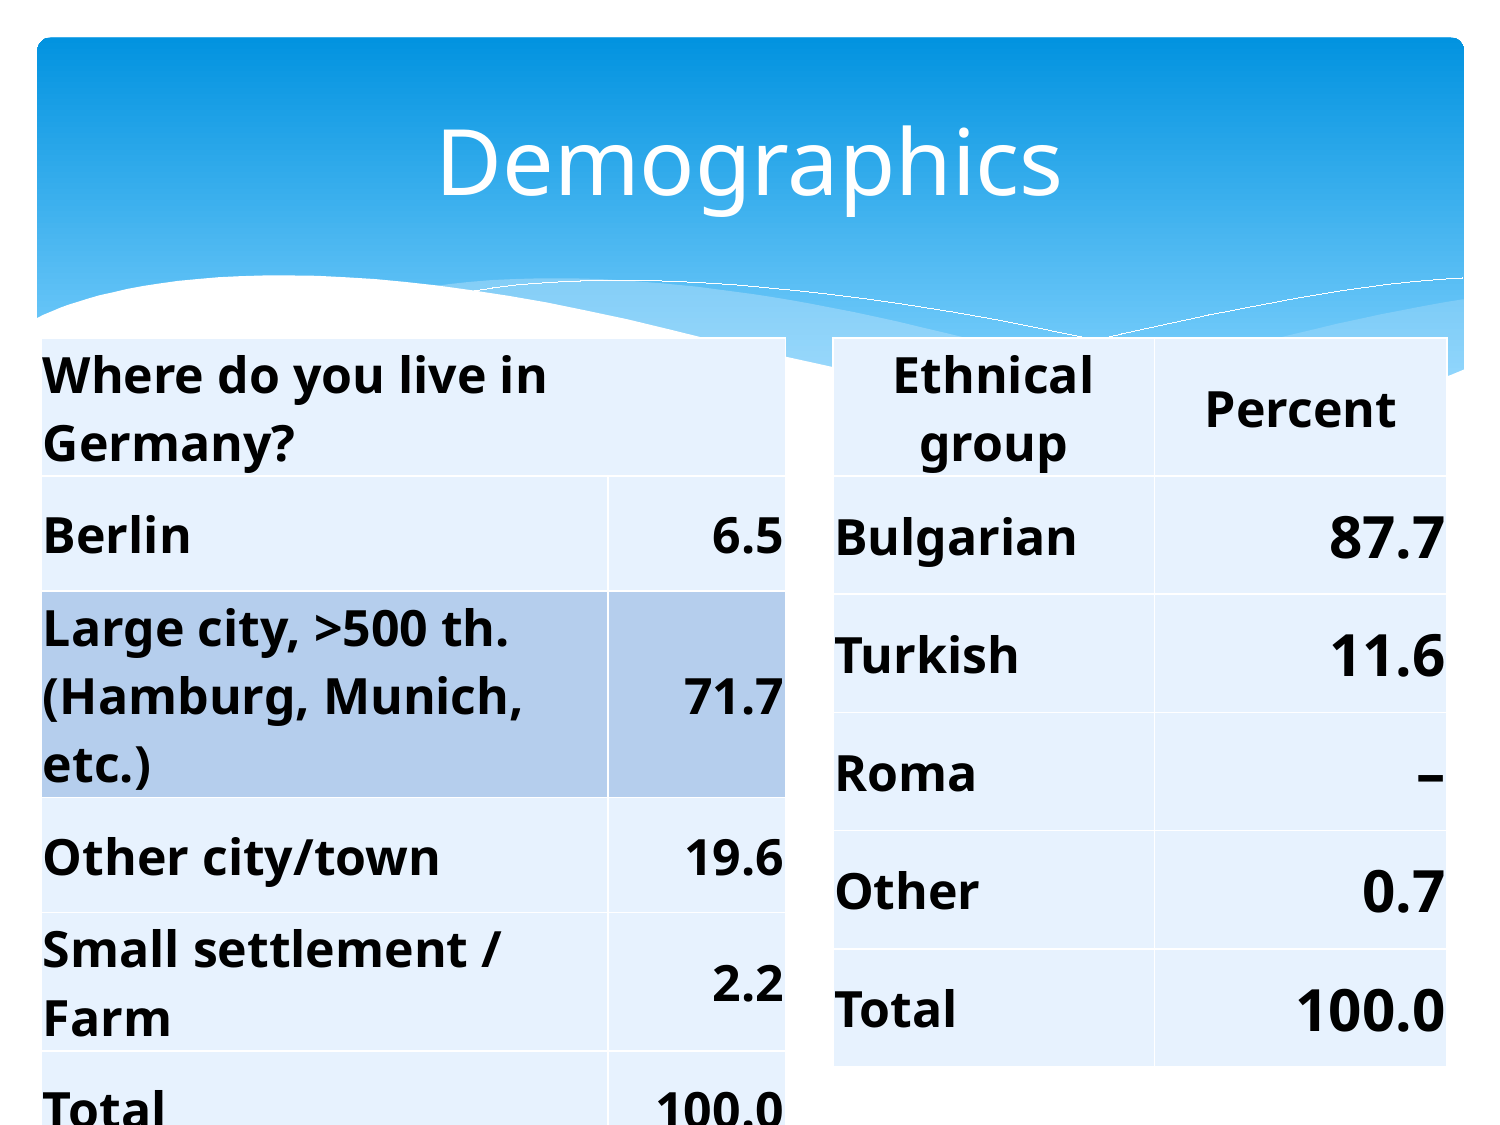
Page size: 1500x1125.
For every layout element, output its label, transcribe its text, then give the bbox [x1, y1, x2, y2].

table_cell Total [834, 950, 1154, 1066]
table_cell 87.7 [1155, 477, 1446, 593]
table_header Ethnical group [834, 339, 1154, 475]
table_cell Other city/town [42, 798, 607, 912]
table_cell – [1155, 713, 1446, 830]
table_cell Small settlement / Farm [42, 913, 607, 1050]
table_cell Roma [834, 713, 1154, 830]
table_cell Berlin [42, 477, 607, 590]
table_cell 100.0 [1155, 950, 1446, 1066]
table_cell Turkish [834, 595, 1154, 712]
table_cell Total [42, 1052, 607, 1125]
table_header Where do you live in Germany? [42, 339, 785, 475]
table_cell Other [834, 831, 1154, 948]
table_cell 2.2 [609, 913, 785, 1050]
table_cell 0.7 [1155, 831, 1446, 948]
table_cell Large city, >500 th. (Hamburg, Munich, etc.) [42, 592, 607, 797]
table_cell 19.6 [609, 798, 785, 912]
table_cell 71.7 [609, 592, 785, 797]
title Demographics [75, 55, 1425, 261]
table_cell 100.0 [609, 1052, 785, 1125]
table_cell Bulgarian [834, 477, 1154, 593]
table_cell 6.5 [609, 477, 785, 590]
table_header Percent [1155, 339, 1446, 475]
table_cell 11.6 [1155, 595, 1446, 712]
